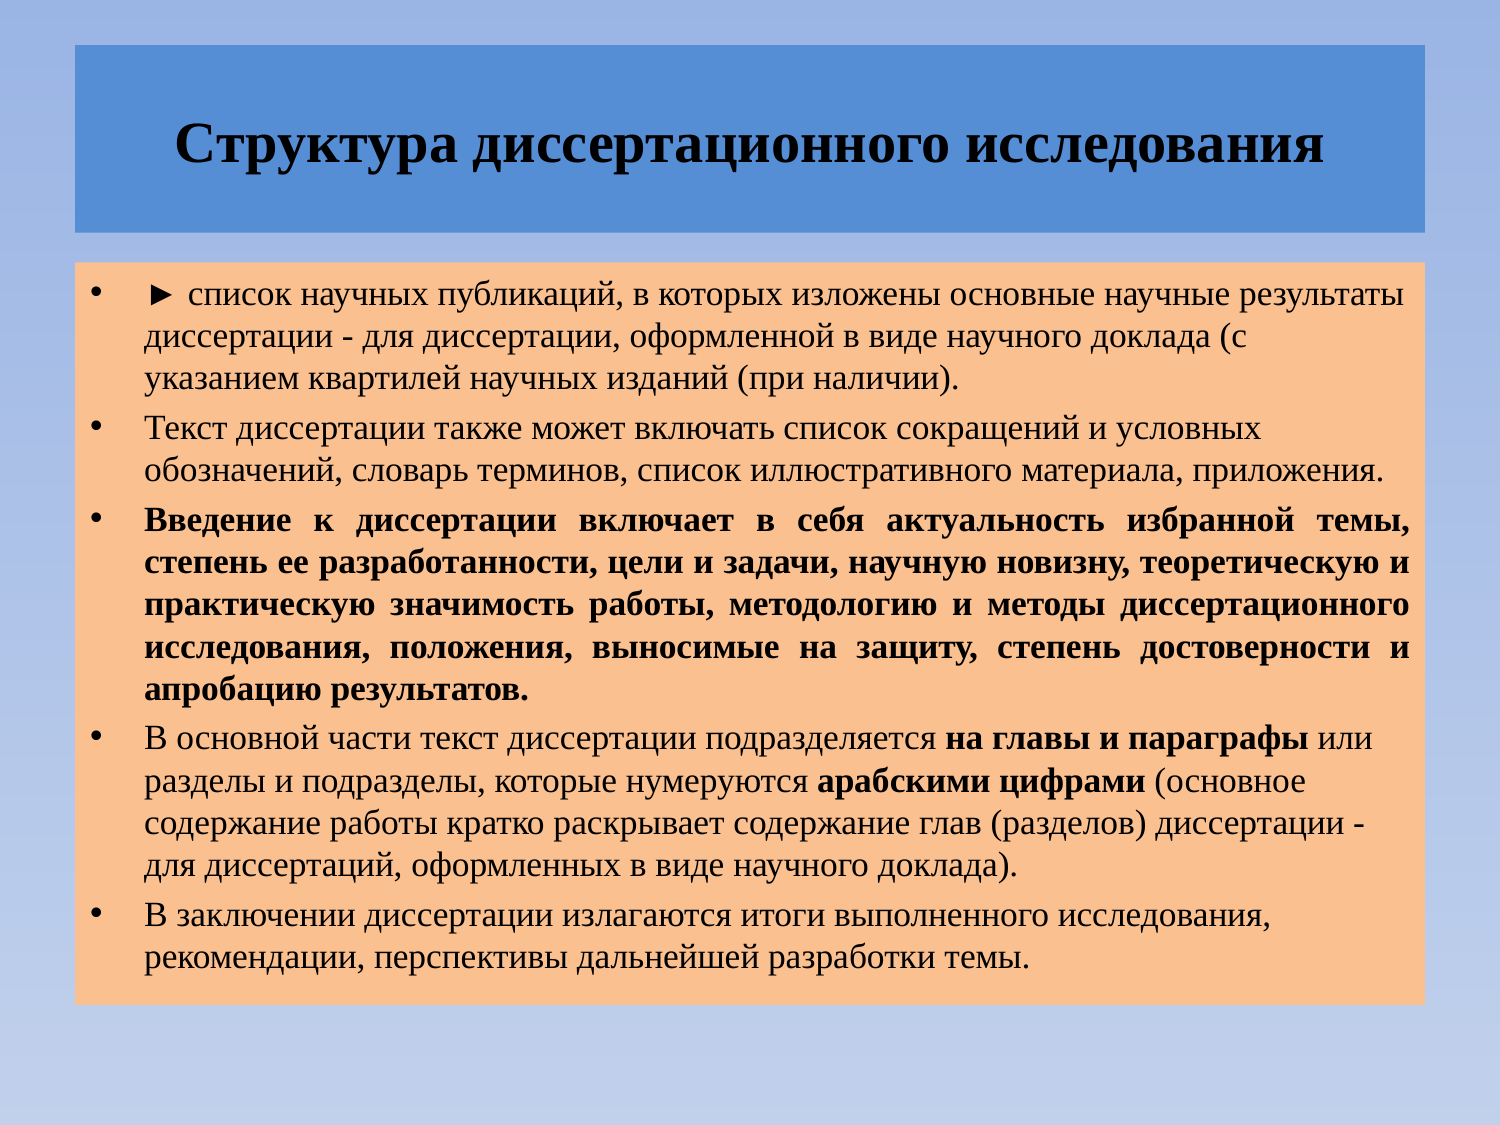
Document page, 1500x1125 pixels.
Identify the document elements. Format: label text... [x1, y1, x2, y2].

list ► список научных публикаций, в которых изложены основные научные результаты диссертации - для диссертации, оформленной в виде научного доклада (с указанием квартилей научных изданий (при наличии). Текст диссертации также может включать список сокращений и условных обозначений, словарь терминов, список иллюстративного материала, приложения. Введение к диссертации включает в себя актуальность избранной темы, степень ее разработанности, цели и задачи, научную новизну, теоретическую и практическую значимость работы, методологию и методы диссертационного исследования, положения, выносимые на защиту, степень достоверности и апробацию результатов. В основной части текст диссертации подразделяется на главы и параграфы или разделы и подразделы, которые нумеруются арабскими цифрами (основное содержание работы кратко раскрывает содержание глав (разделов) диссертации - для диссертаций, оформленных в виде научного доклада). В заключении диссертации излагаются итоги выполненного исследования, рекомендации, перспективы дальнейшей разработки темы. [75, 262, 1425, 1005]
title Структура диссертационного исследования [75, 45, 1425, 233]
